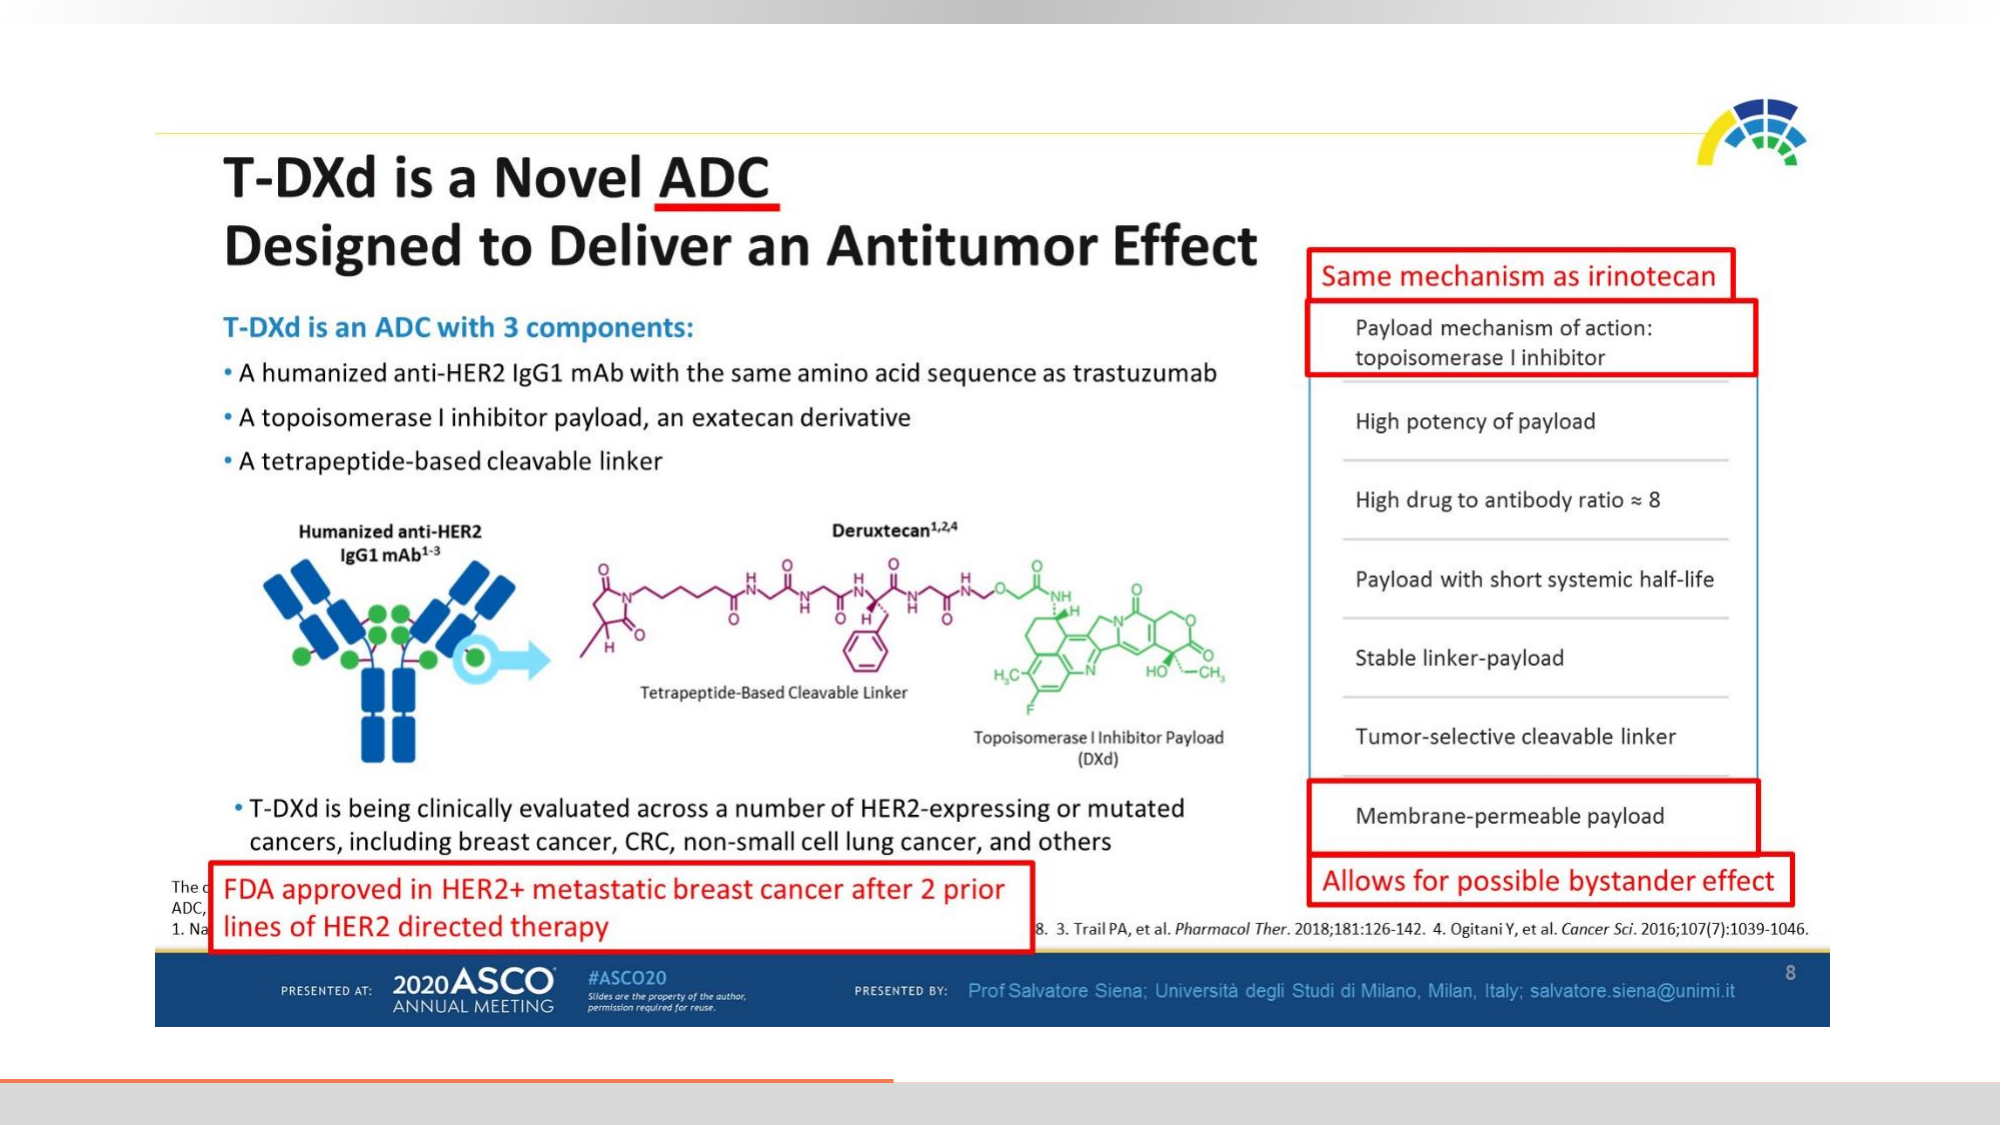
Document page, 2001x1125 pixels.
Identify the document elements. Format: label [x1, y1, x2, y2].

picture [154, 84, 1830, 1027]
text_box [893, 592, 2000, 1083]
